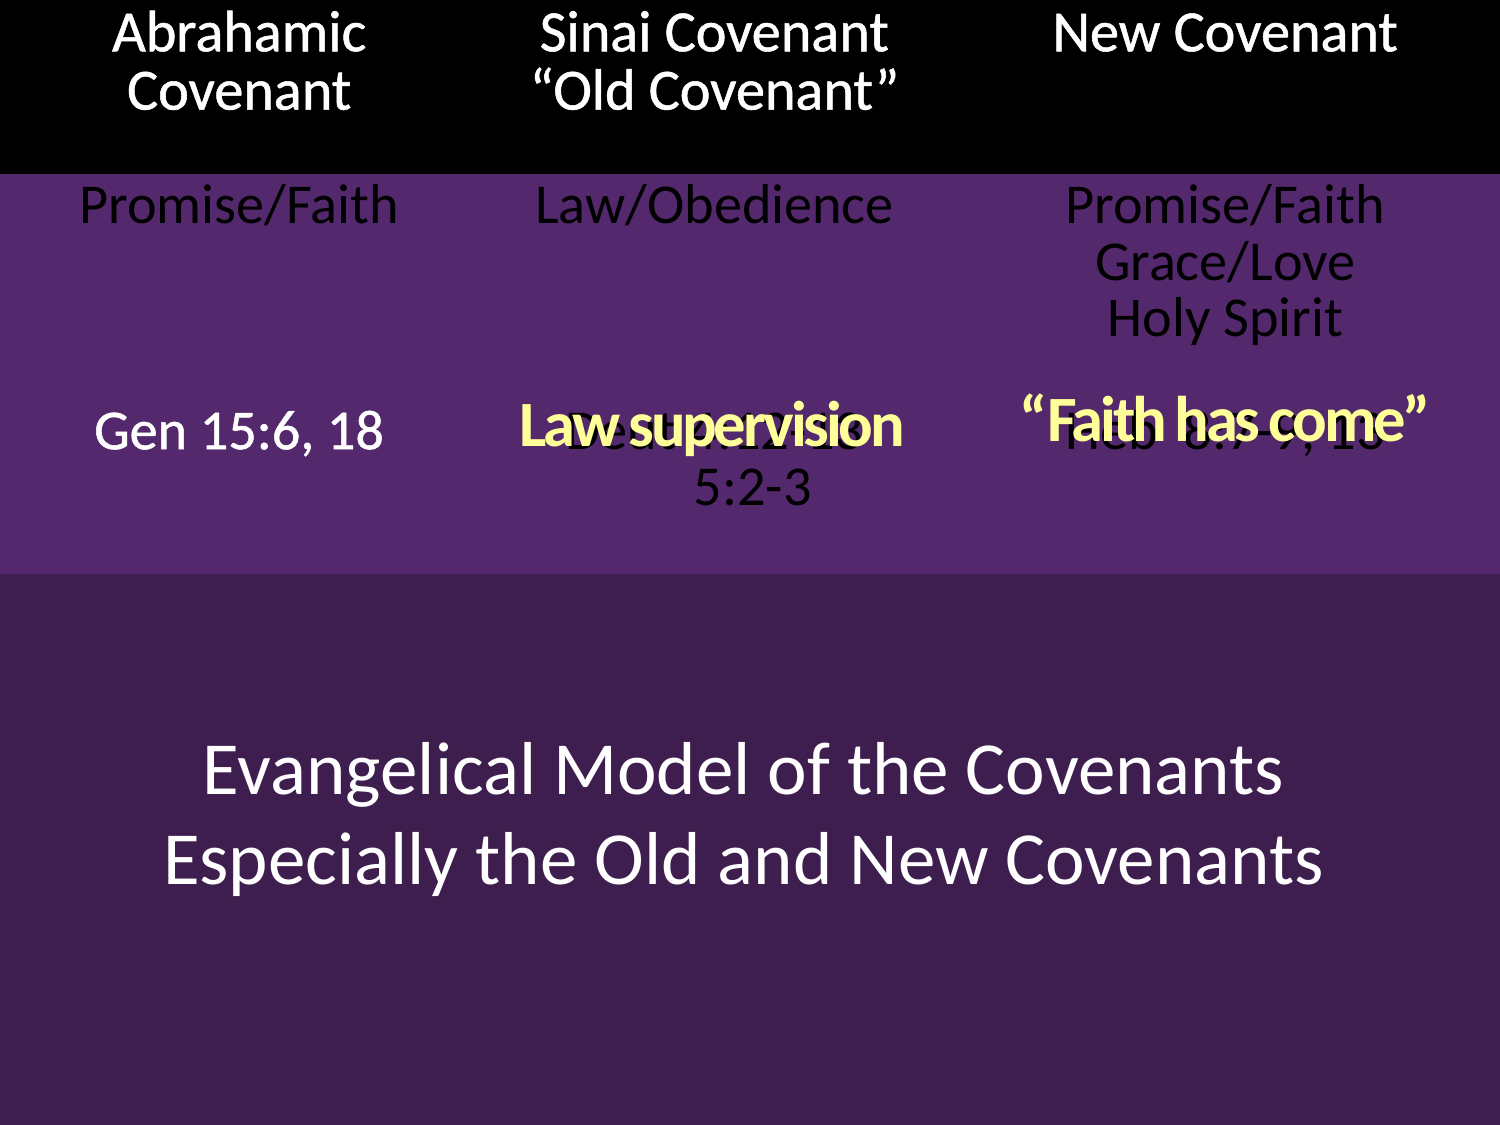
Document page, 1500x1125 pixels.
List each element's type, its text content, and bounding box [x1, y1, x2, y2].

table_cell [0, 574, 1500, 1125]
table_header New Covenant [951, 0, 1500, 174]
text_box “Faith has come” [999, 369, 1450, 462]
table_header Sinai Covenant “Old Covenant” [478, 0, 951, 174]
text_box Law supervision [487, 374, 938, 468]
table_cell Promise/Faith Gen 15:6, 18 [0, 174, 478, 574]
text_box Evangelical Model of the Covenants Especially the Old and New Covenants [87, 712, 1400, 908]
table_header Abrahamic Covenant [0, 0, 478, 174]
table_cell Law/Obedience Deut 4:12-13 5:2-3 [478, 174, 951, 574]
table_cell Promise/Faith Grace/Love Holy Spirit Heb 8:7-9, 13 [951, 174, 1500, 574]
